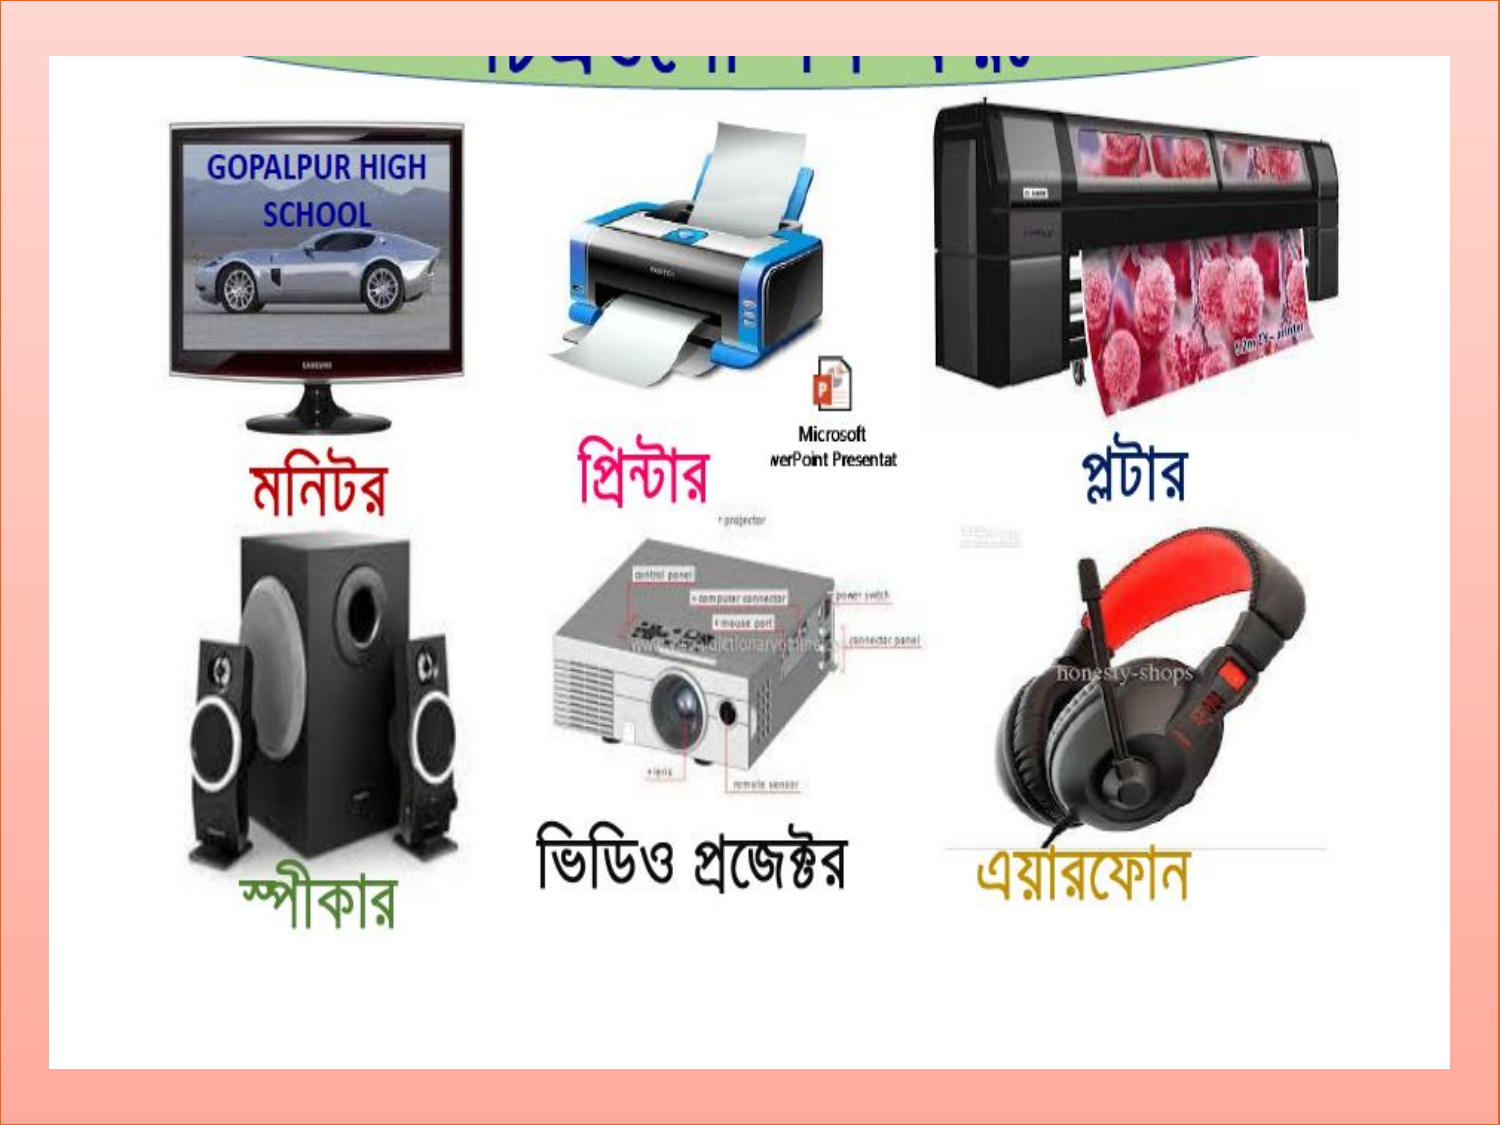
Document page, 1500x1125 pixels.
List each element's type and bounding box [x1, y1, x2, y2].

text_box [0, 0, 1500, 1125]
picture [49, 56, 1450, 1069]
